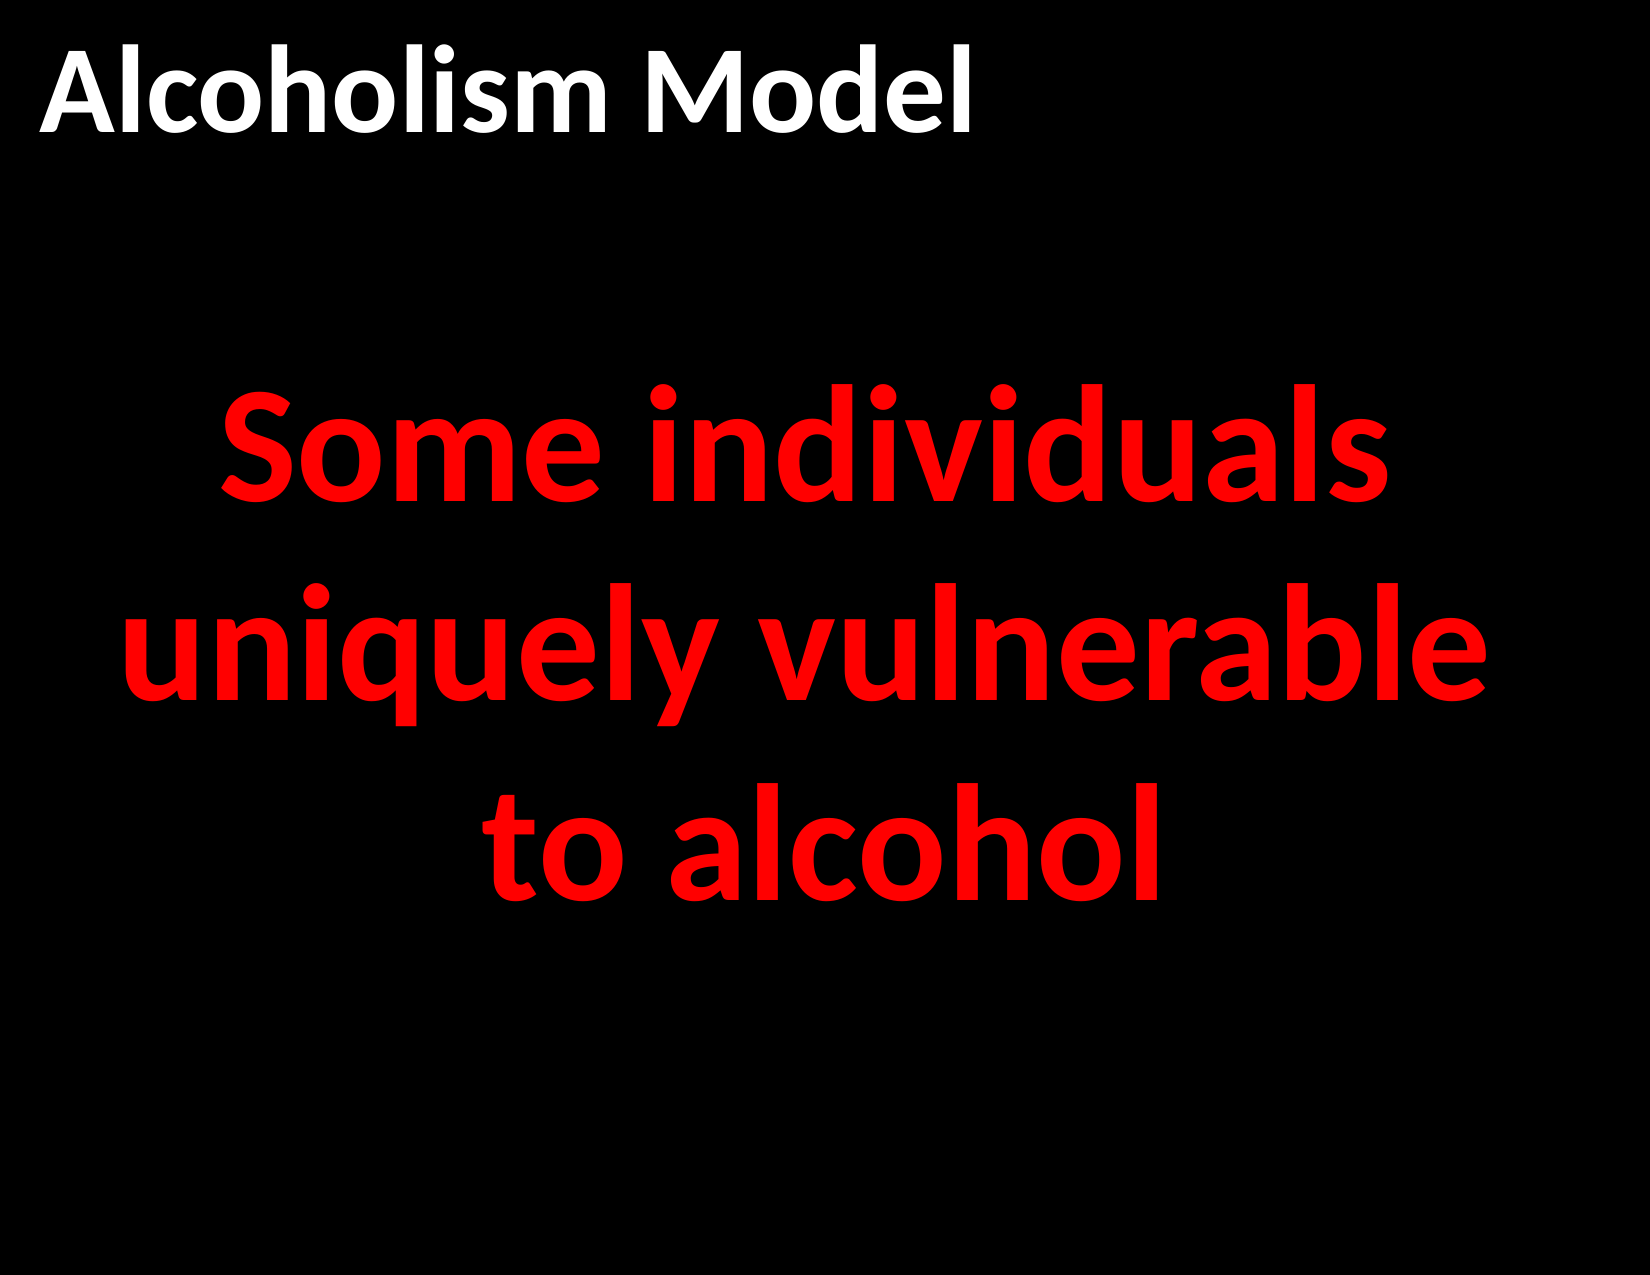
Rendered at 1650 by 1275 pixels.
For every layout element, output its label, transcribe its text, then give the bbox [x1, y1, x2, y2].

text_box Alcoholism Model [24, 0, 993, 165]
text_box Some individuals uniquely vulnerable to alcohol [103, 326, 1547, 942]
